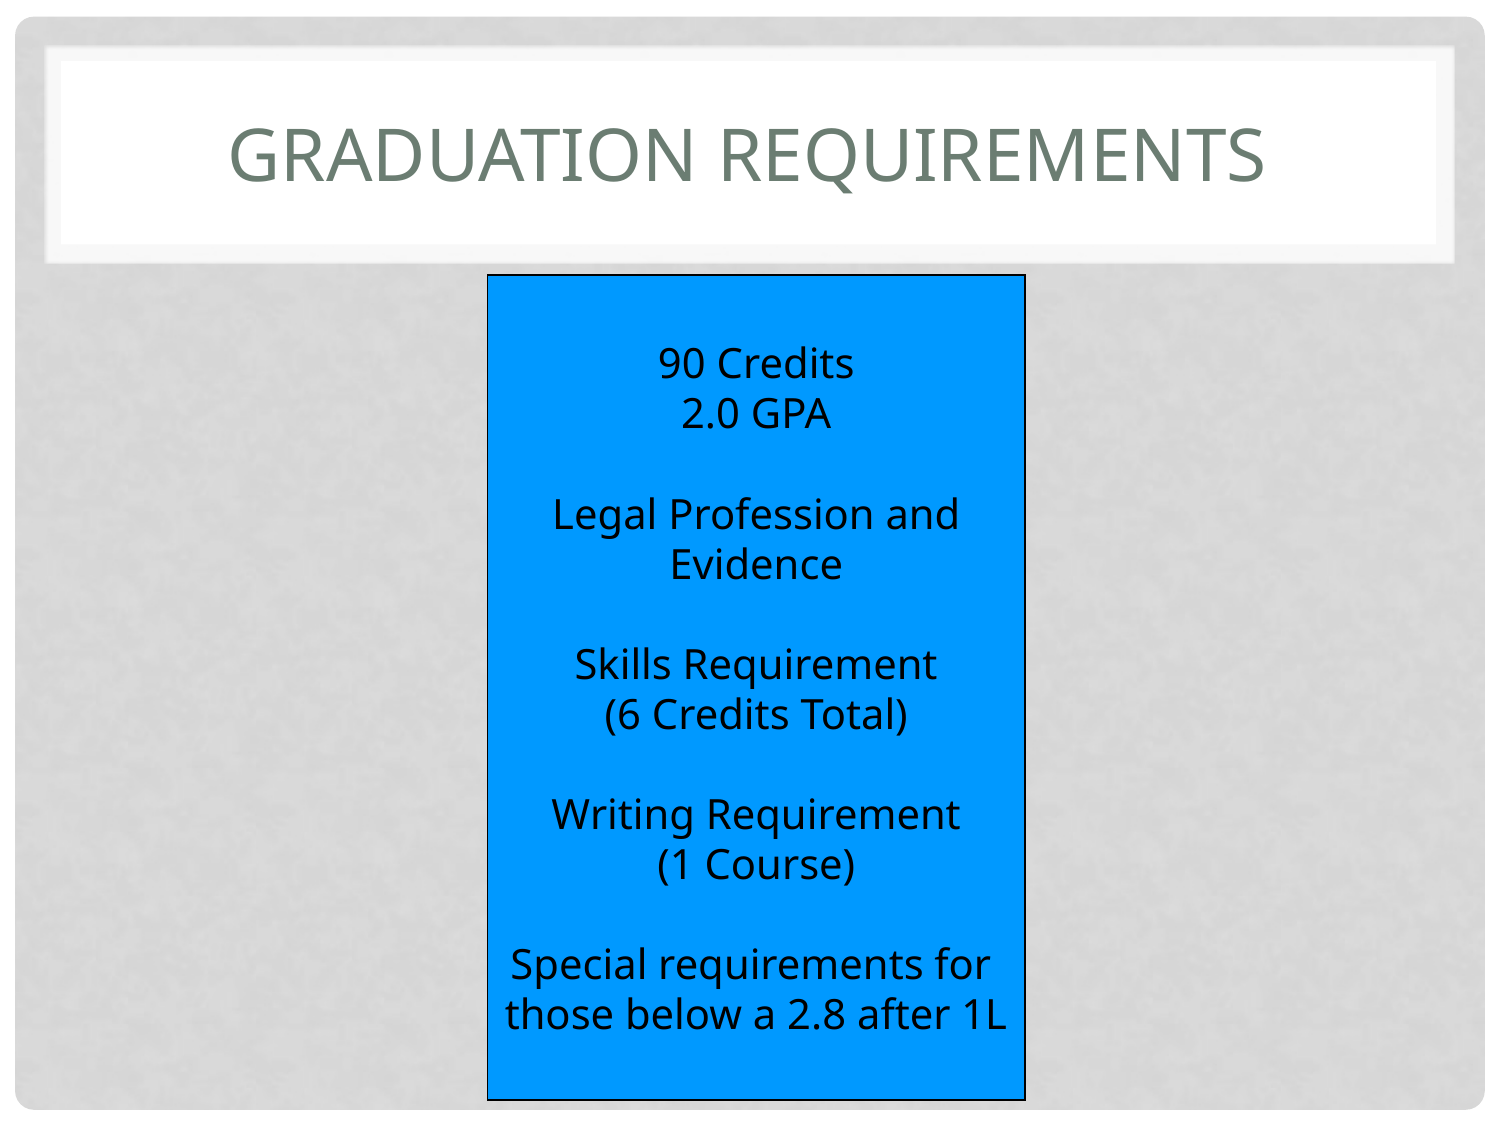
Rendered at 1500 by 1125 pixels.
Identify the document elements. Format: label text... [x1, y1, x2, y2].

title Graduation Requirements [69, 66, 1425, 238]
text_box 90 Credits 2.0 GPA Legal Profession and Evidence Skills Requirement (6 Credits Total) Writing Requirement (1 Course) Special requirements for those below a 2.8 after 1L [487, 274, 1025, 1100]
picture [15, 16, 1485, 1110]
